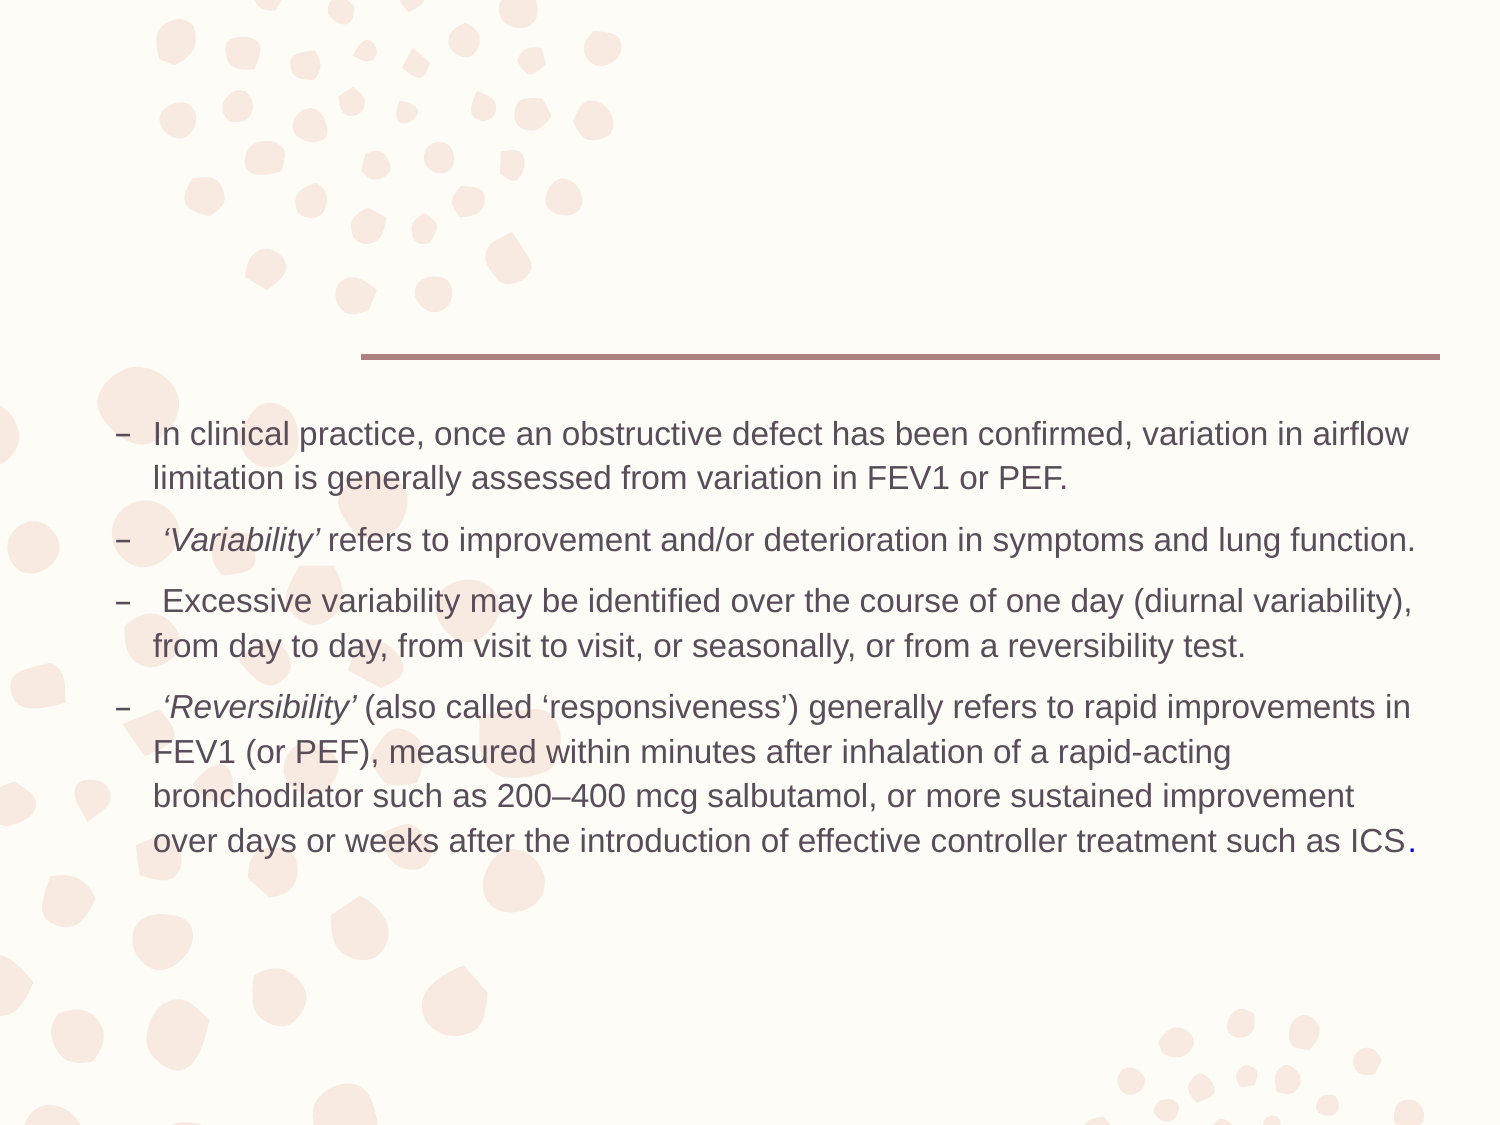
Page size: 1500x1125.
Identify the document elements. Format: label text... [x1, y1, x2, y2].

list In clinical practice, once an obstructive defect has been confirmed, variation in airflow limitation is generally assessed from variation in FEV1 or PEF. ‘Variability’ refers to improvement and/or deterioration in symptoms and lung function. Excessive variability may be identified over the course of one day (diurnal variability), from day to day, from visit to visit, or seasonally, or from a reversibility test. ‘Reversibility’ (also called ‘responsiveness’) generally refers to rapid improvements in FEV1 (or PEF), measured within minutes after inhalation of a rapid-acting bronchodilator such as 200–400 mcg salbutamol, or more sustained improvement over days or weeks after the introduction of effective controller treatment such as ICS. [99, 399, 1440, 999]
